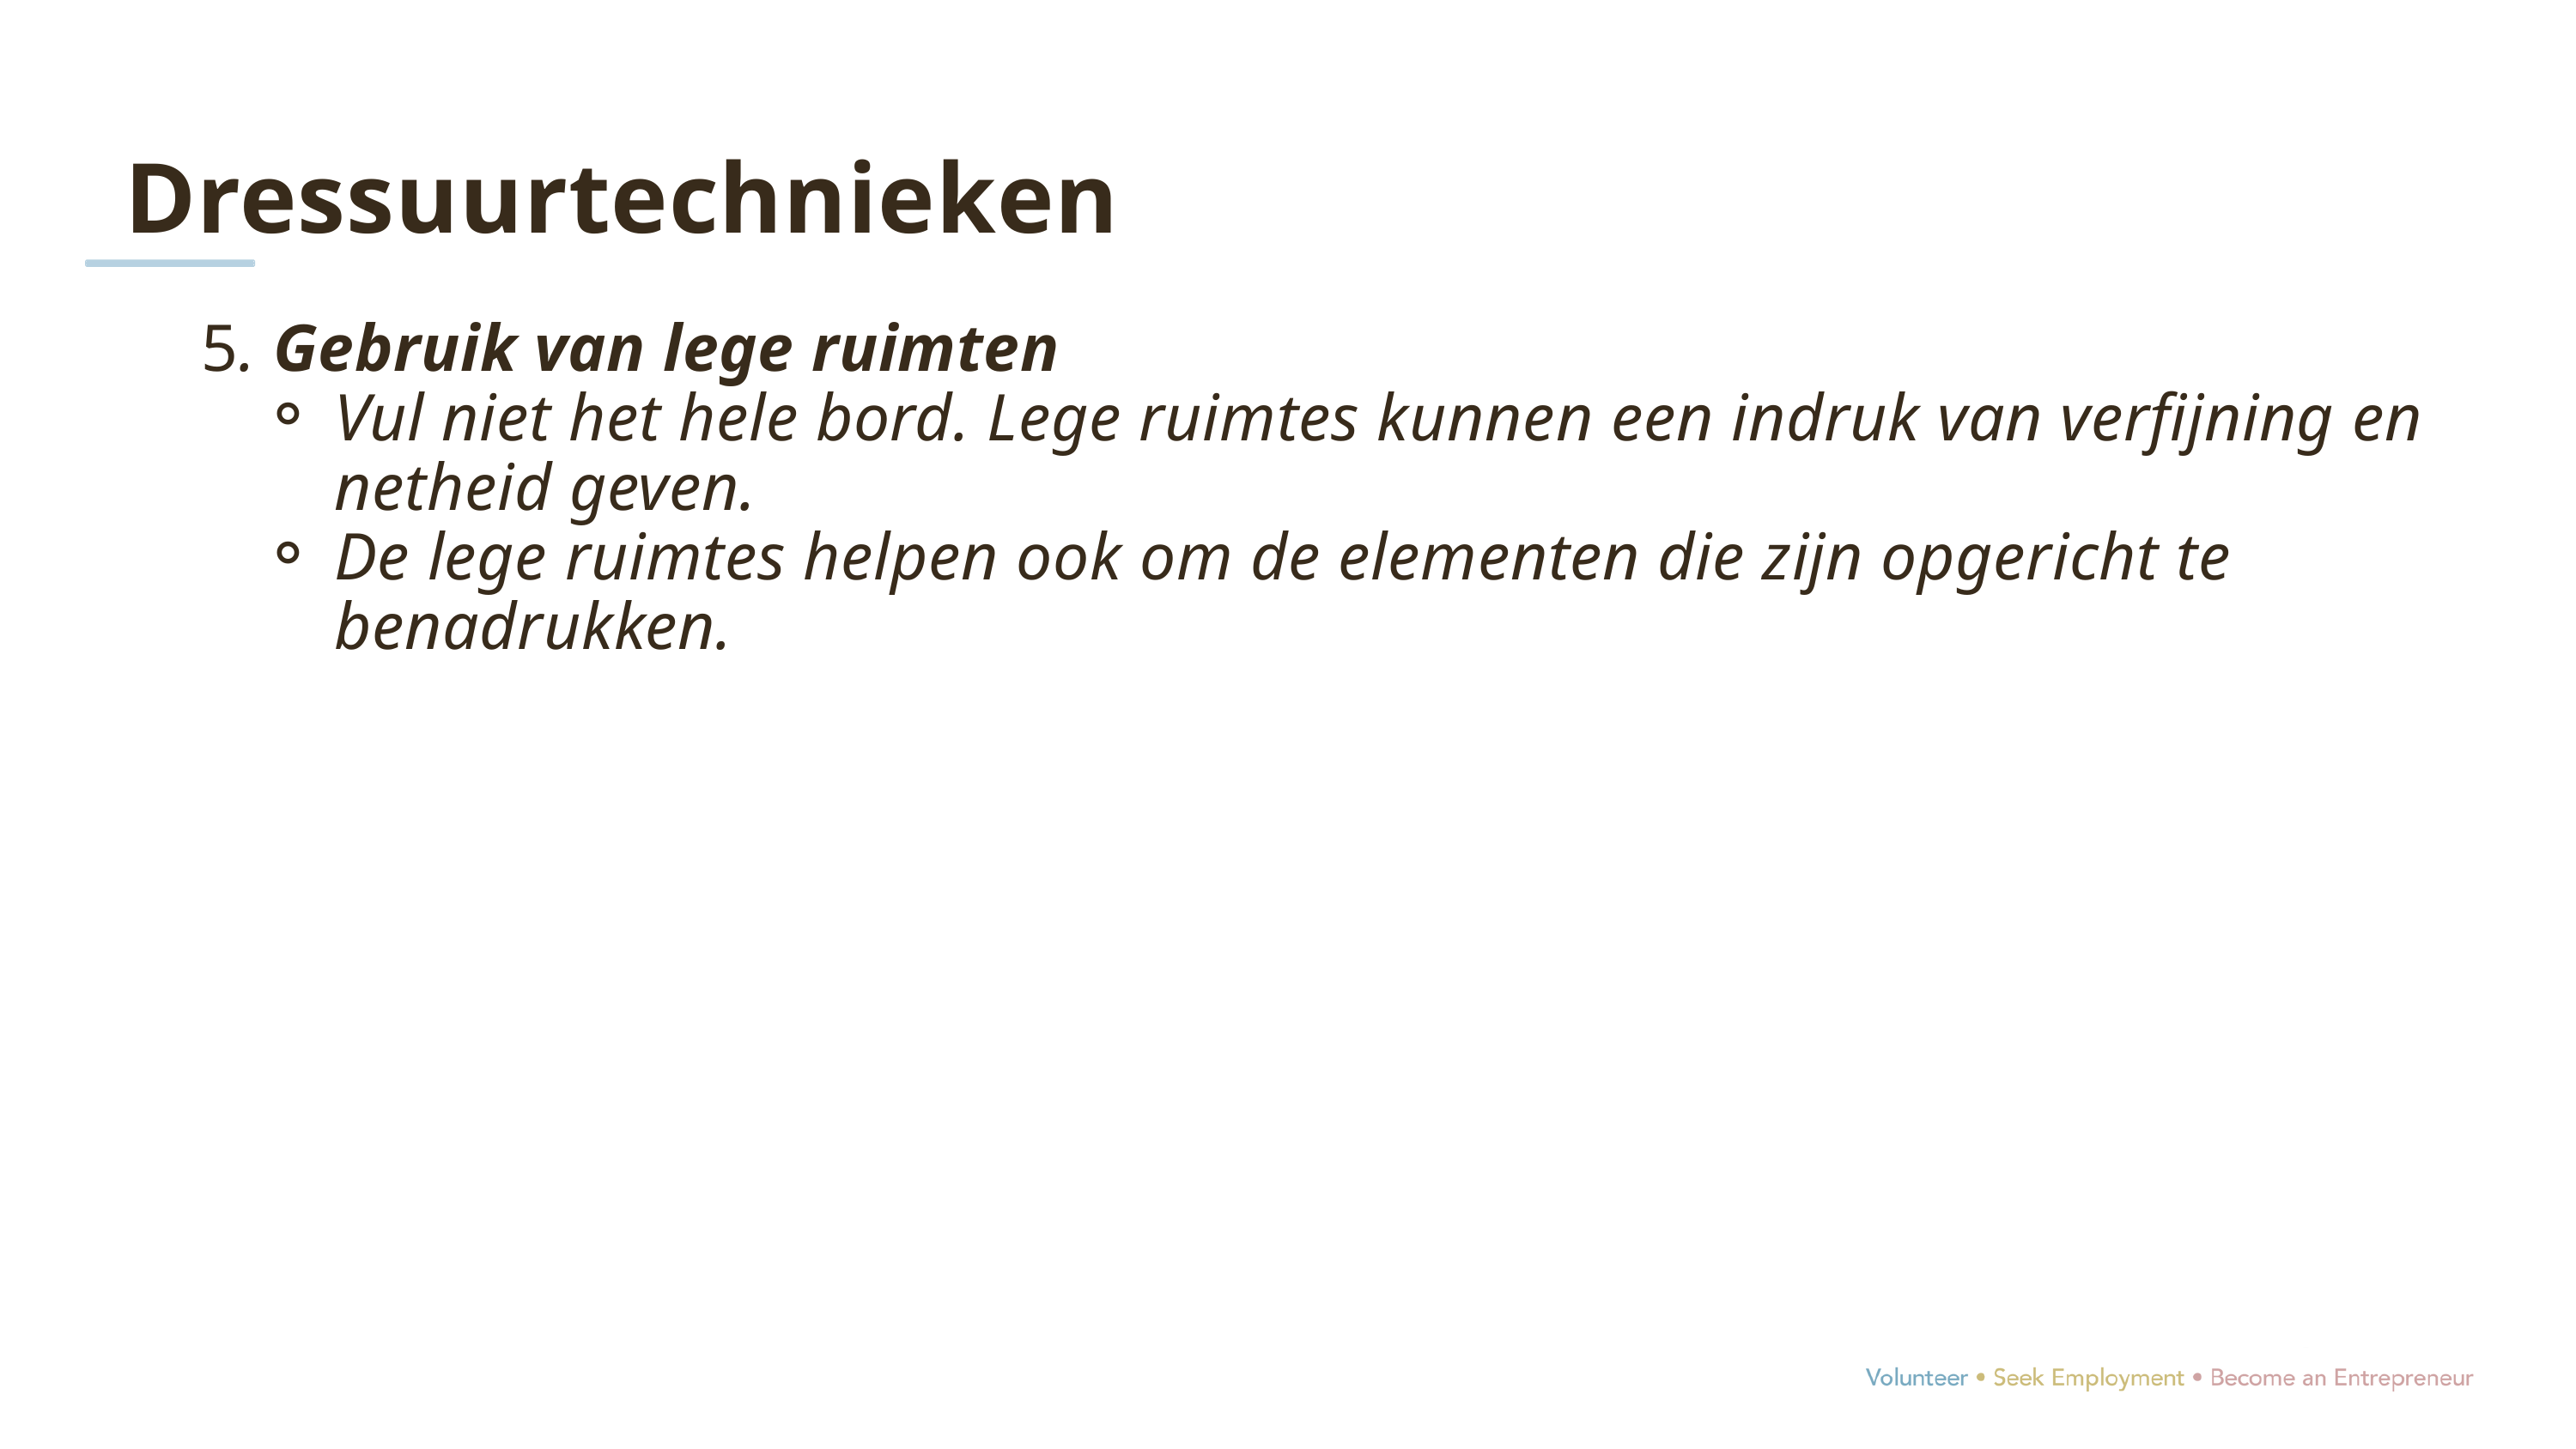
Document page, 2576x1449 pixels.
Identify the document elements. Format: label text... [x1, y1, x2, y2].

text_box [84, 259, 256, 268]
text_box [1827, 1347, 2538, 1421]
text_box Dressuurtechnieken [125, 158, 2470, 347]
text_box 5. Gebruik van lege ruimten Vul niet het hele bord. Lege ruimtes kunnen een indruk van verfijning en netheid geven. De lege ruimtes helpen ook om de elementen die zijn opgericht te benadrukken. [115, 314, 2461, 732]
